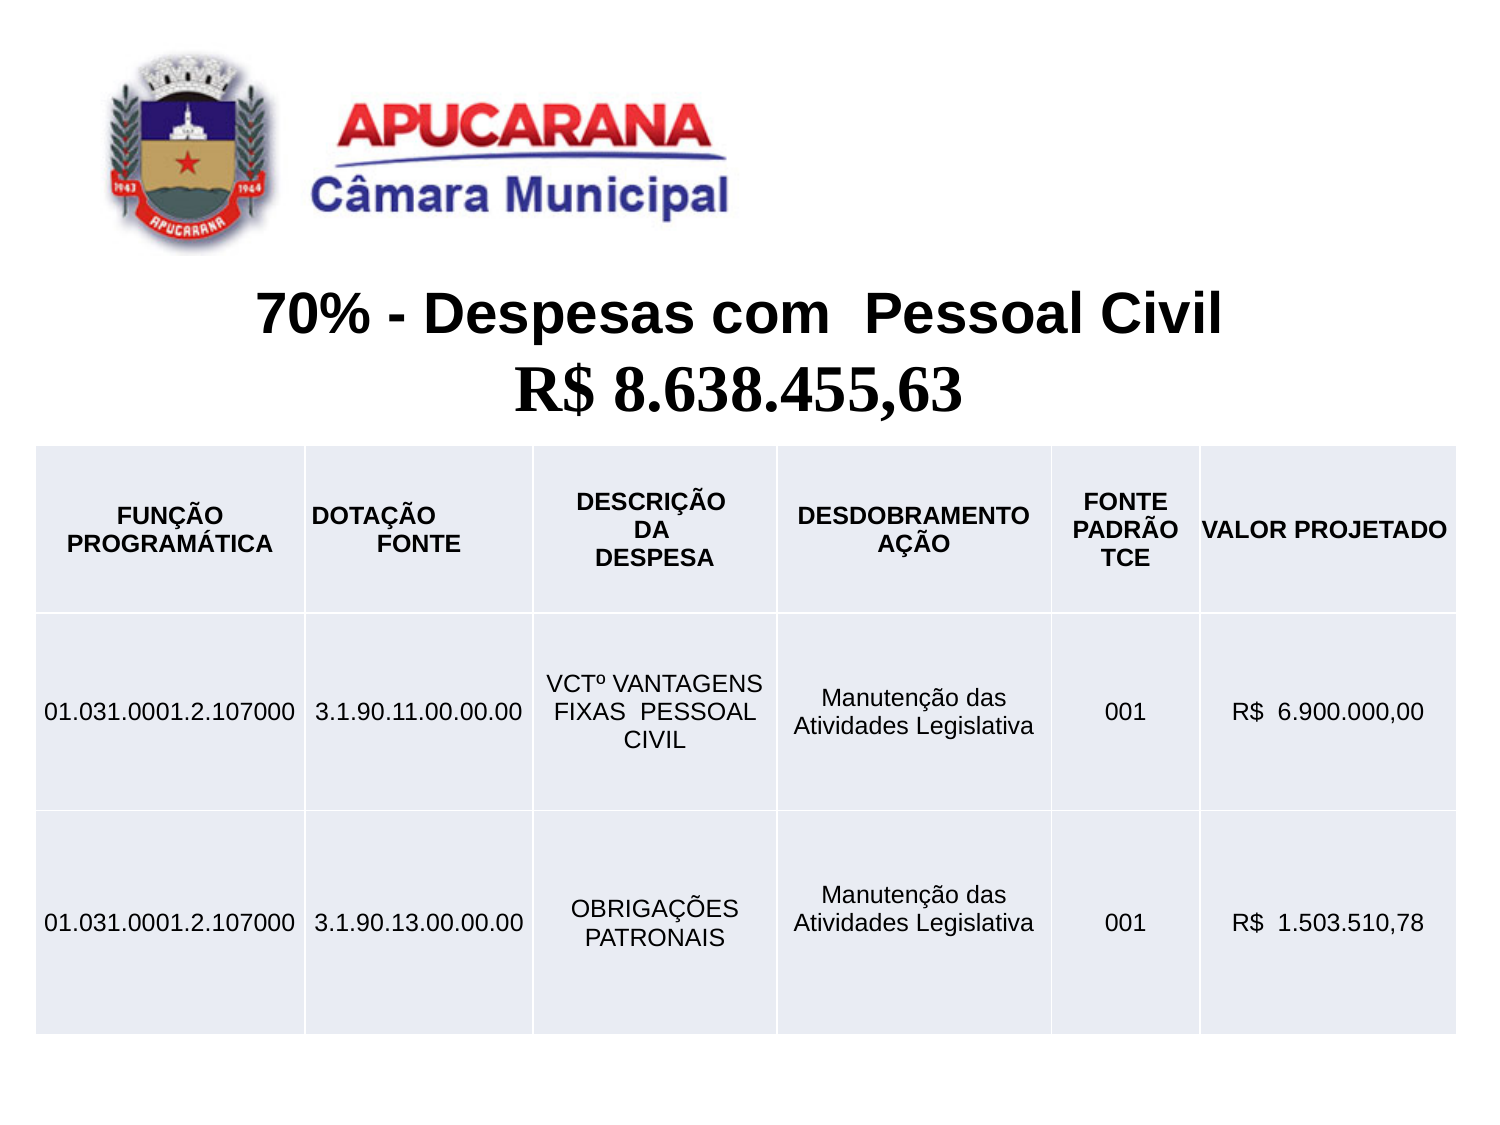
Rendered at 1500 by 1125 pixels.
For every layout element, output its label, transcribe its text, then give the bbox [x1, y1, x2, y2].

table_cell 3.1.90.11.00.00.00 [306, 614, 532, 810]
table_header DOTAÇÃO FONTE [306, 446, 532, 612]
table_cell 001 [1052, 811, 1199, 1034]
table_header FONTE PADRÃO TCE [1052, 446, 1199, 612]
table_header FUNÇÃO PROGRAMÁTICA [36, 446, 304, 612]
table_cell OBRIGAÇÕES PATRONAIS [534, 811, 776, 1034]
table_cell 001 [1052, 614, 1199, 810]
table_header VALOR PROJETADO [1201, 446, 1456, 612]
title 70% - Despesas com Pessoal Civil R$ 8.638.455,63 [64, 231, 1415, 444]
table_cell 01.031.0001.2.107000 [36, 614, 304, 810]
table_header DESDOBRAMENTO AÇÃO [778, 446, 1051, 612]
table_header DESCRIÇÃO DA DESPESA [534, 446, 776, 612]
table_cell Manutenção das Atividades Legislativa [778, 811, 1051, 1034]
table_cell R$ 1.503.510,78 [1201, 811, 1456, 1034]
table_cell R$ 6.900.000,00 [1201, 614, 1456, 810]
table_cell VCTº VANTAGENS FIXAS PESSOAL CIVIL [534, 614, 776, 810]
table_cell Manutenção das Atividades Legislativa [778, 614, 1051, 810]
table_cell 3.1.90.13.00.00.00 [306, 811, 532, 1034]
picture [76, 42, 780, 256]
table_cell 01.031.0001.2.107000 [36, 811, 304, 1034]
